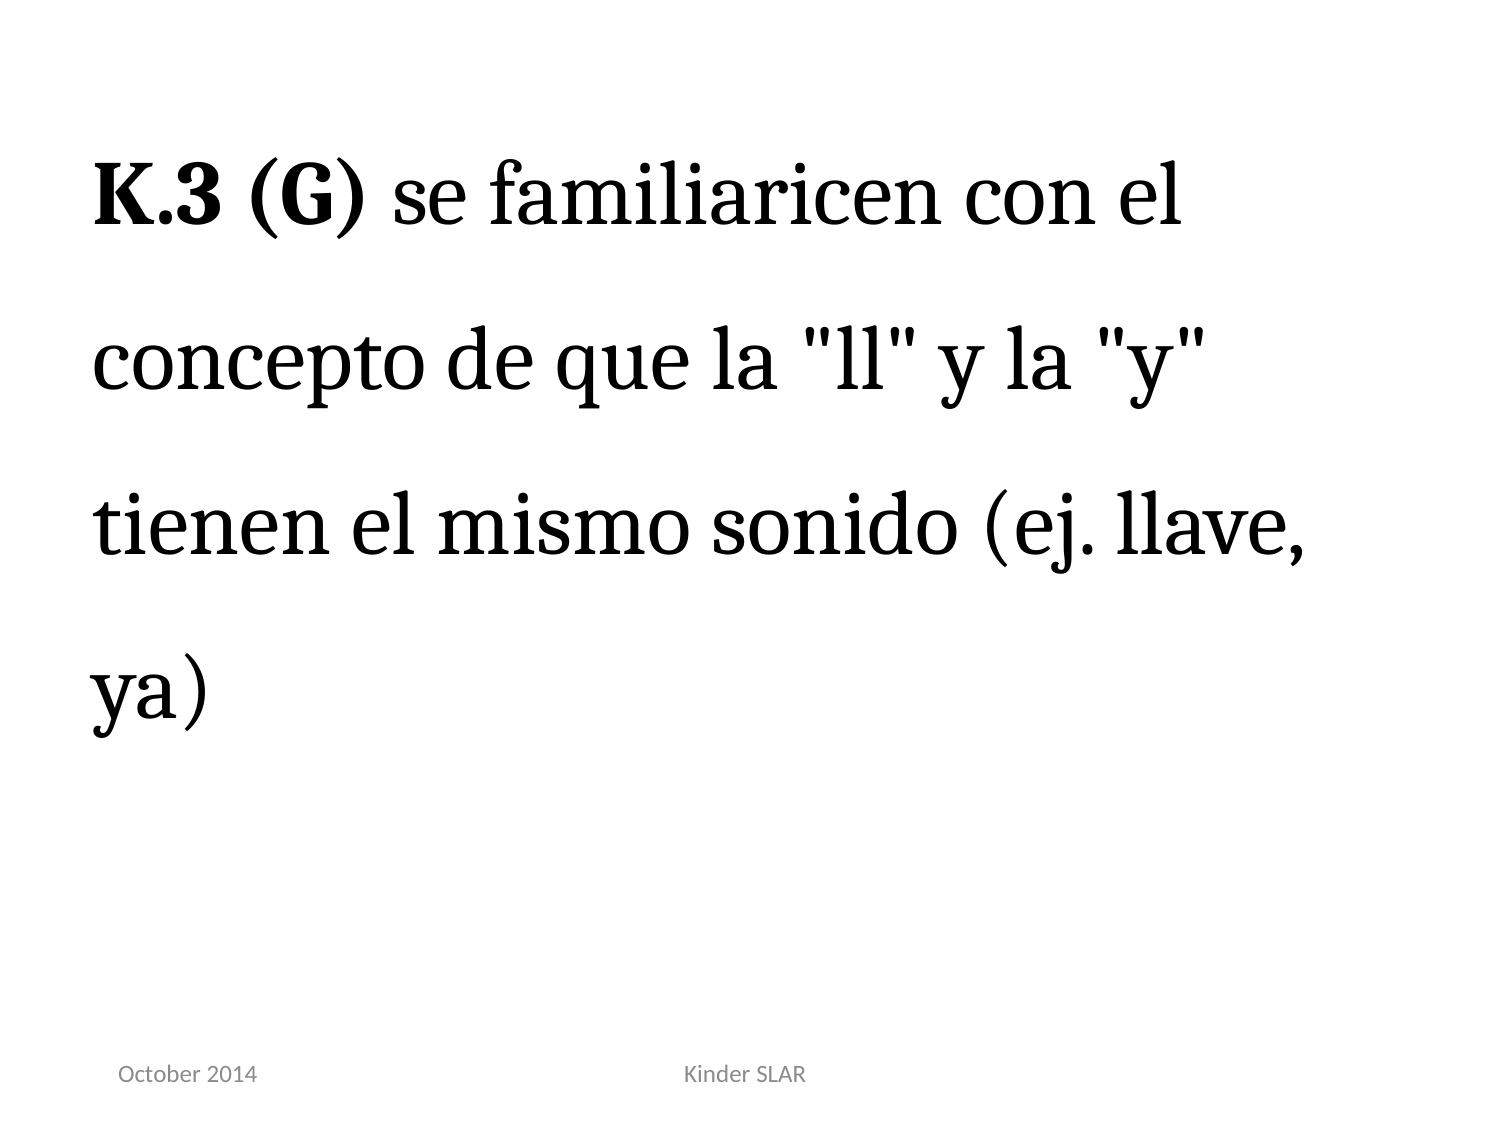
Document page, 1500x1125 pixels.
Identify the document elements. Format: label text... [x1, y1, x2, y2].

subtitle K.3 (G) se familiaricen con el concepto de que la "ll" y la "y" tienen el mismo sonido (ej. llave, ya) [78, 70, 1429, 1014]
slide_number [103, 1042, 441, 1103]
footer Kinder SLAR [492, 1042, 999, 1103]
